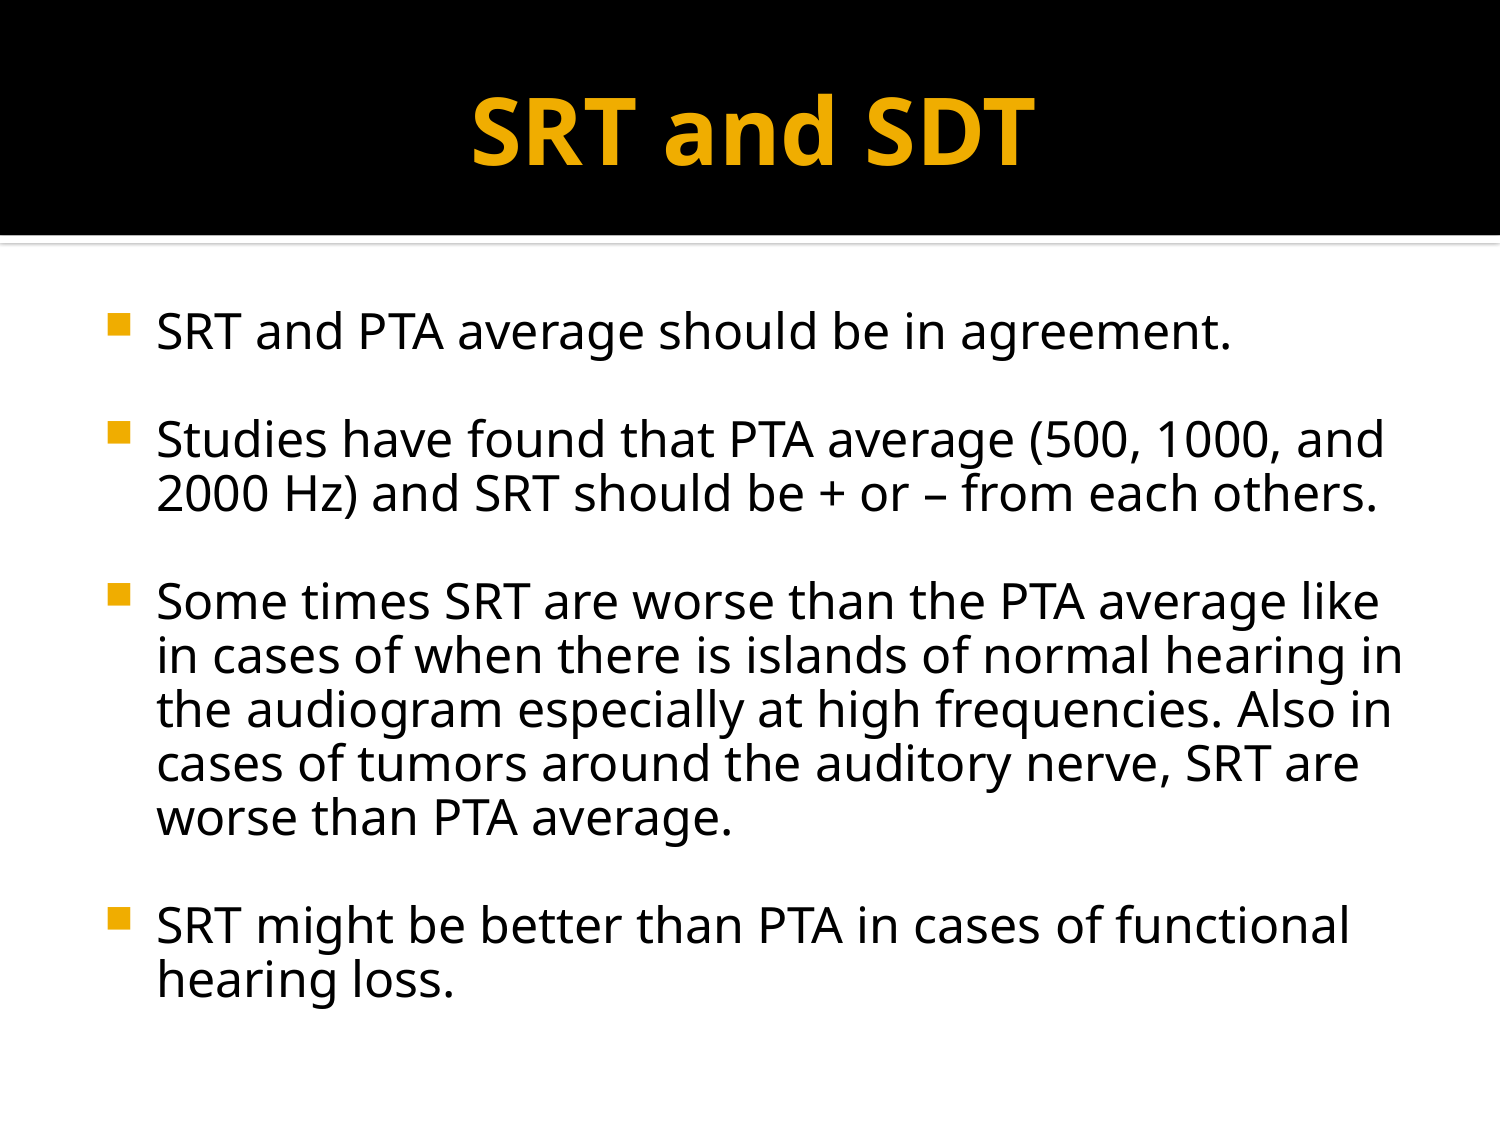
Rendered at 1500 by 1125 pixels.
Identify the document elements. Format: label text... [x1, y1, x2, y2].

list SRT and PTA average should be in agreement. Studies have found that PTA average (500, 1000, and 2000 Hz) and SRT should be + or – from each others. Some times SRT are worse than the PTA average like in cases of when there is islands of normal hearing in the audiogram especially at high frequencies. Also in cases of tumors around the auditory nerve, SRT are worse than PTA average. SRT might be better than PTA in cases of functional hearing loss. [75, 291, 1425, 1050]
title SRT and SDT [75, 25, 1425, 231]
